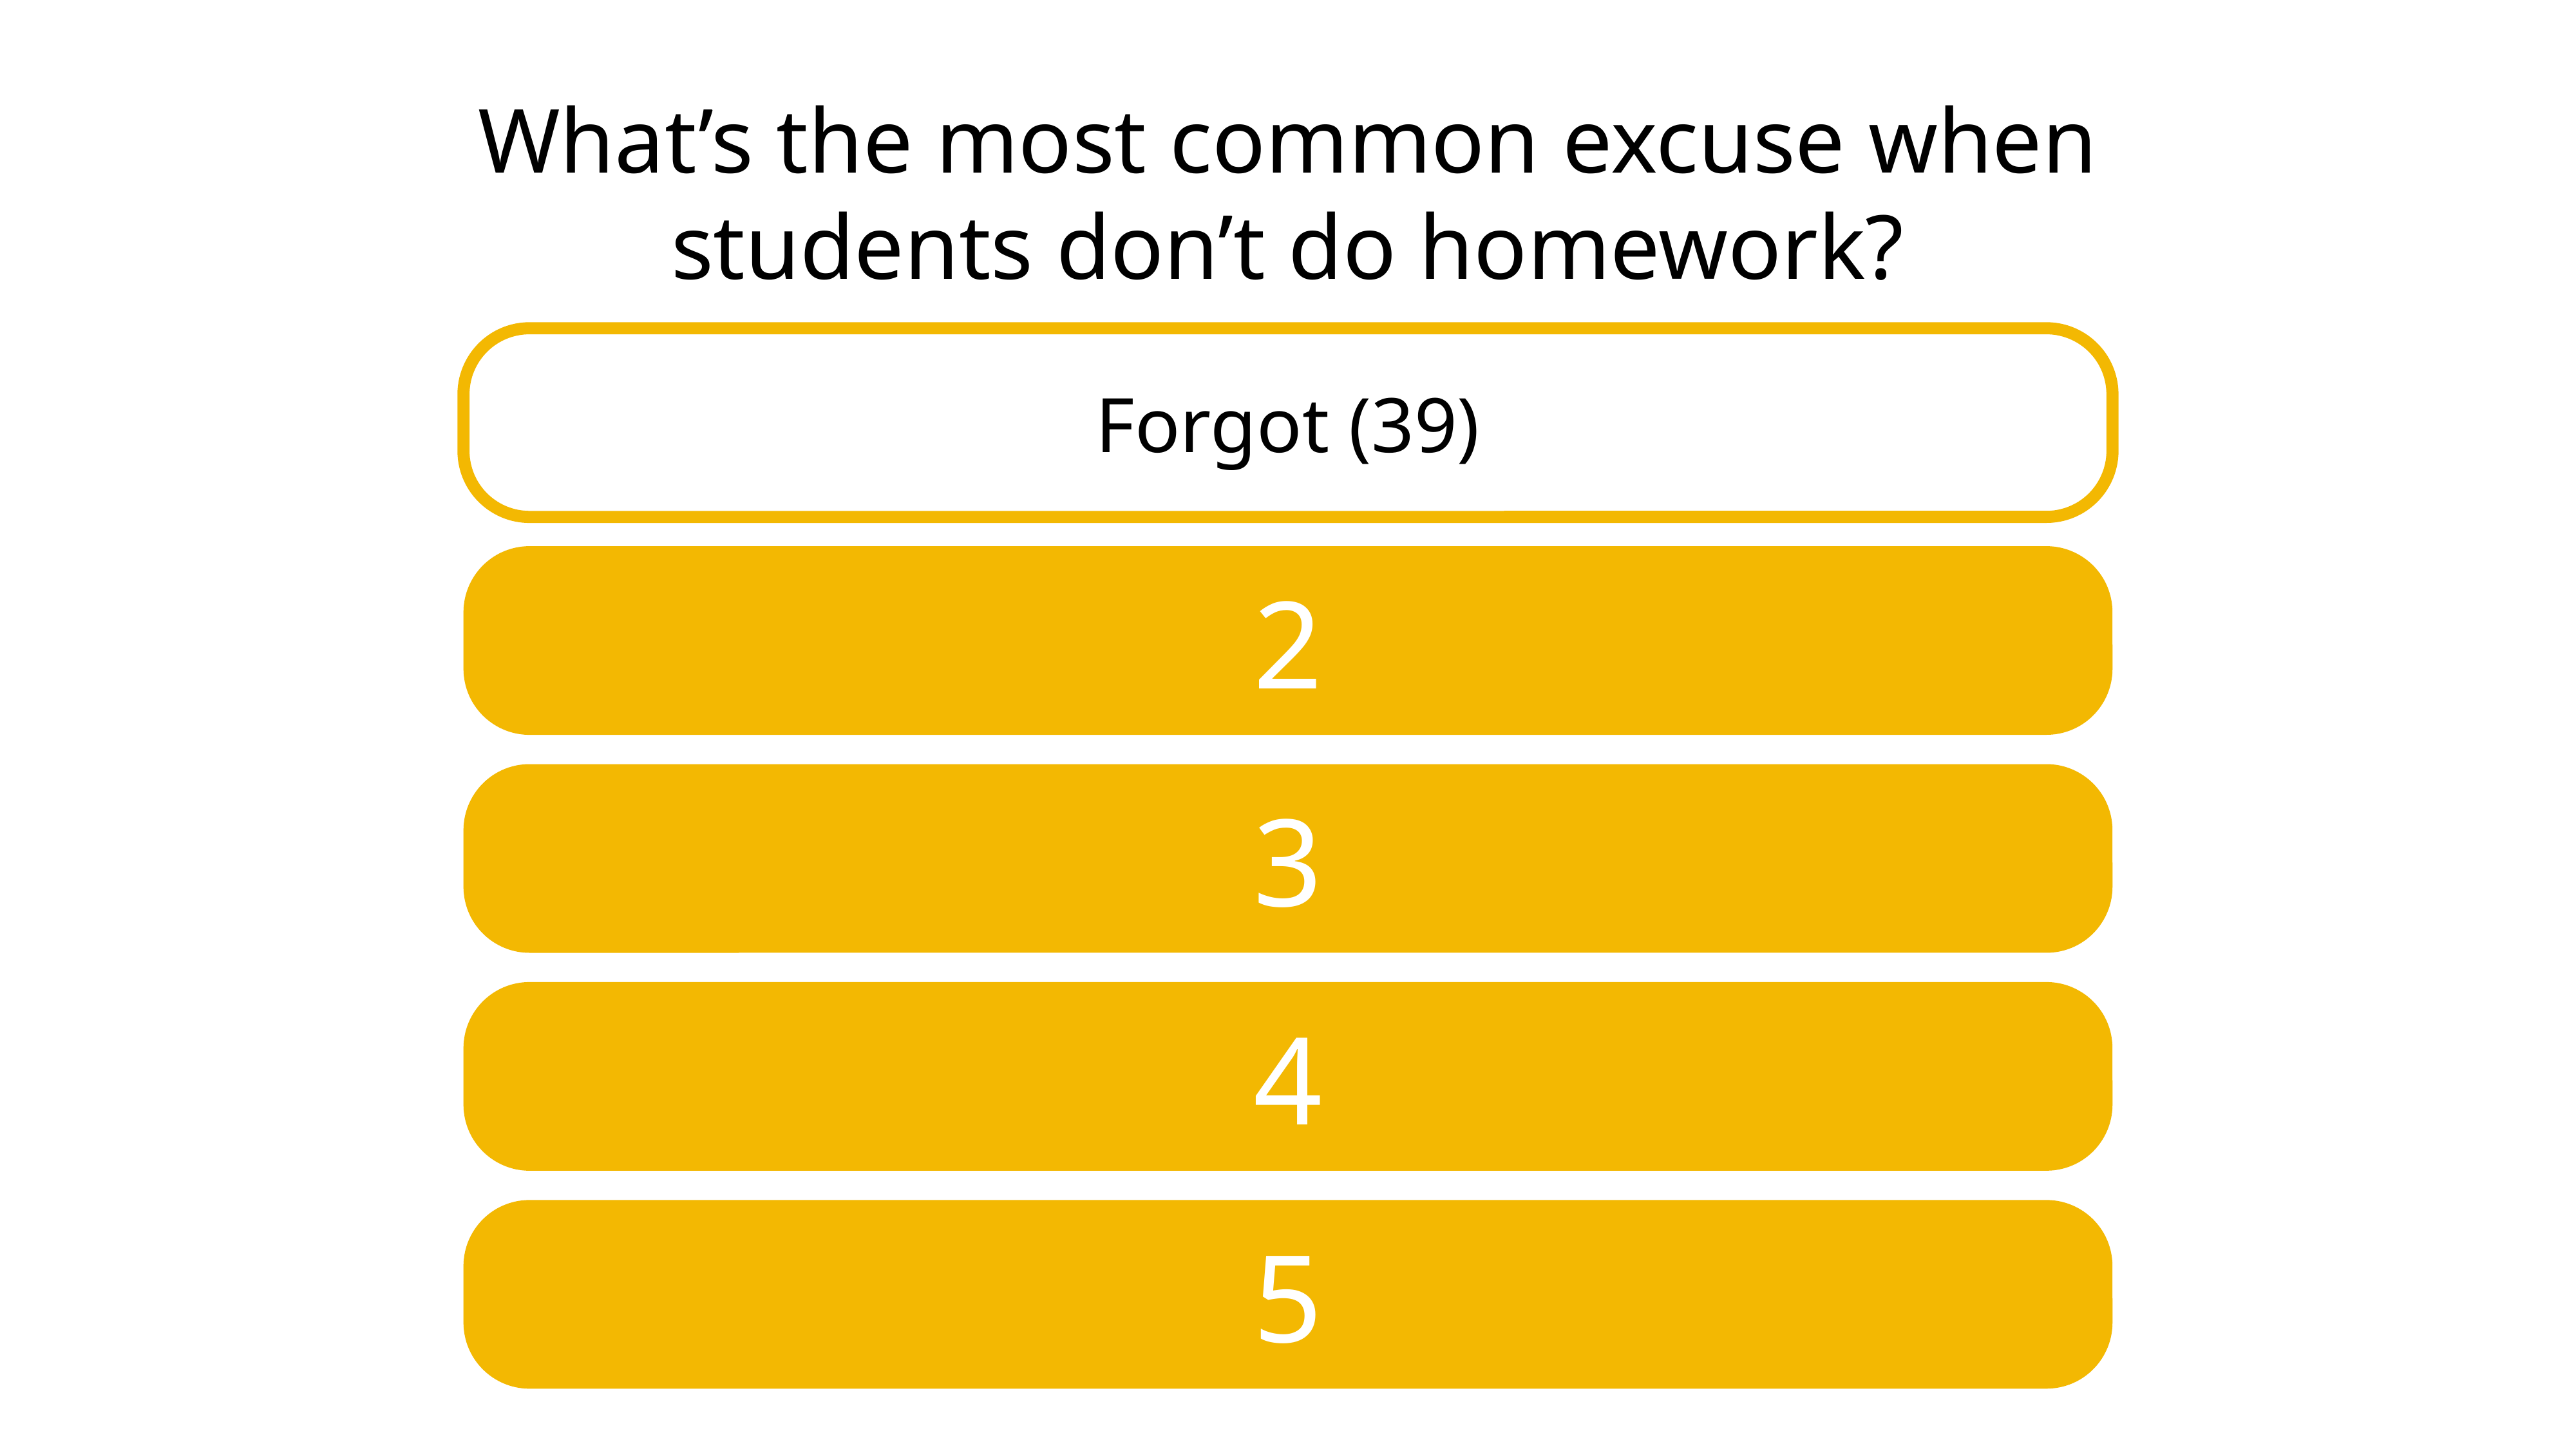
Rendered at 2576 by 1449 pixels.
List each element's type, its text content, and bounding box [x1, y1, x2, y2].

text_box Forgot (39) [463, 328, 2113, 517]
text_box 3 [463, 764, 2113, 953]
text_box 4 [463, 981, 2113, 1171]
text_box 5 [463, 1200, 2113, 1389]
text_box 2 [463, 546, 2113, 735]
title What’s the most common excuse when students don’t do homework? [463, 37, 2113, 343]
